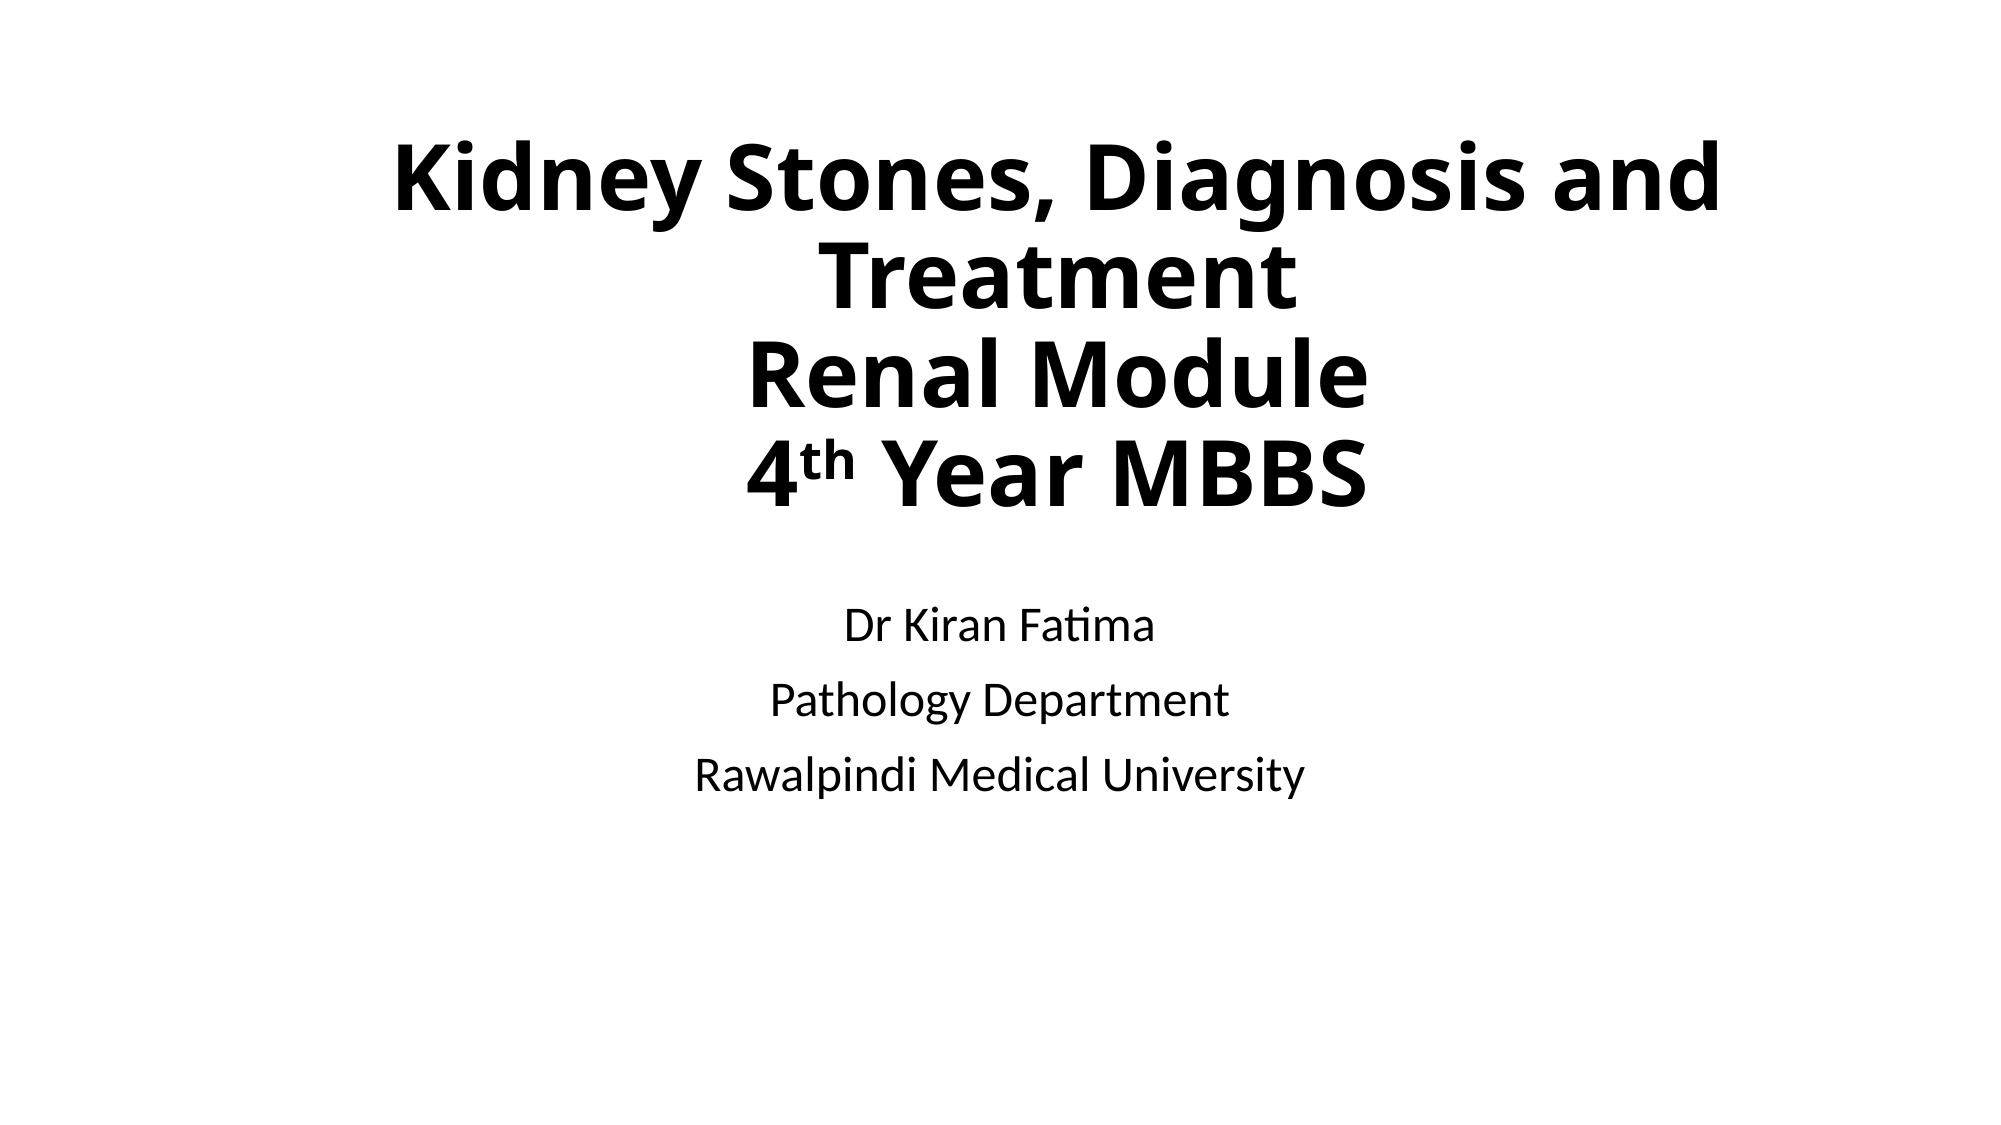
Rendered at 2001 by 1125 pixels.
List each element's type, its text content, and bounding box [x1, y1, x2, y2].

subtitle Dr Kiran Fatima Pathology Department Rawalpindi Medical University [249, 590, 1750, 863]
title Kidney Stones, Diagnosis and Treatment Renal Module 4th Year MBBS [280, 240, 1836, 535]
